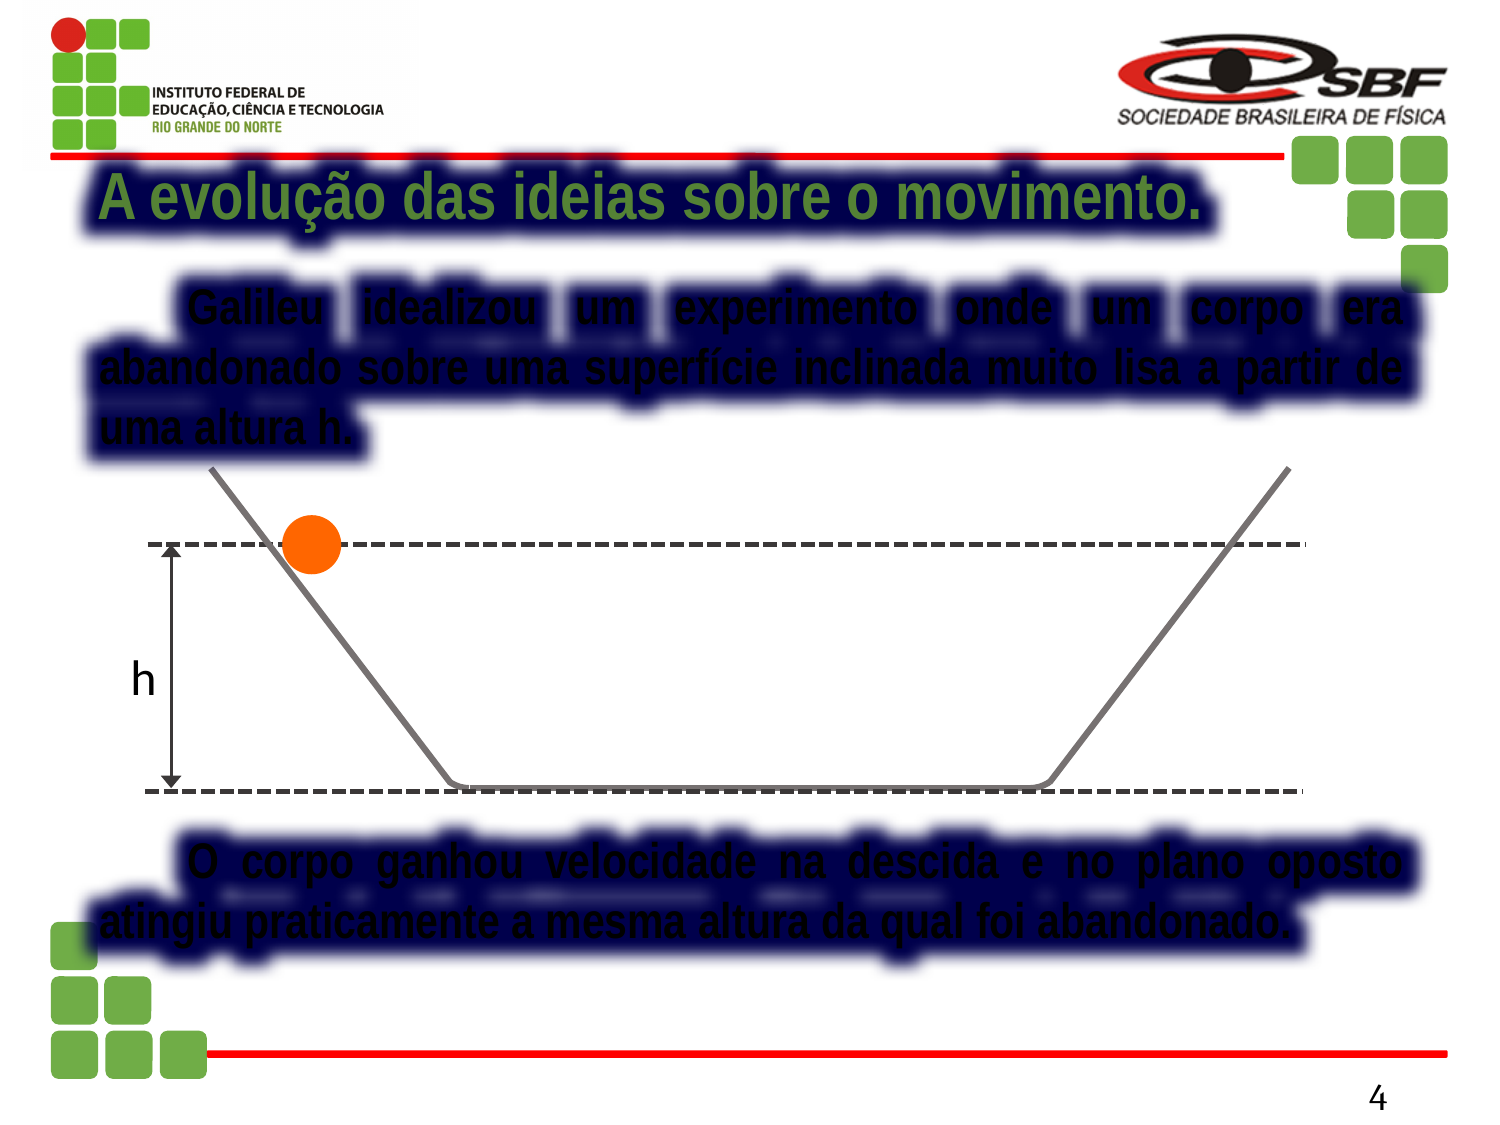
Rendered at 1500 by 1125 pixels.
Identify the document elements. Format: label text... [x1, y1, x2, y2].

picture [1116, 8, 1467, 153]
slide_number 4 [1354, 1065, 1447, 1125]
text_box A evolução das ideias sobre o movimento. [82, 145, 1235, 241]
text_box Galileu idealizou um experimento onde um corpo era abandonado sobre uma superfície inclinada muito lisa a partir de uma altura h. [84, 267, 1420, 463]
text_box O corpo ganhou velocidade na descida e no plano oposto atingiu praticamente a mesma altura da qual foi abandonado. [84, 821, 1420, 956]
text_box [210, 467, 1290, 789]
text_box h [115, 638, 171, 713]
picture [22, 0, 419, 171]
